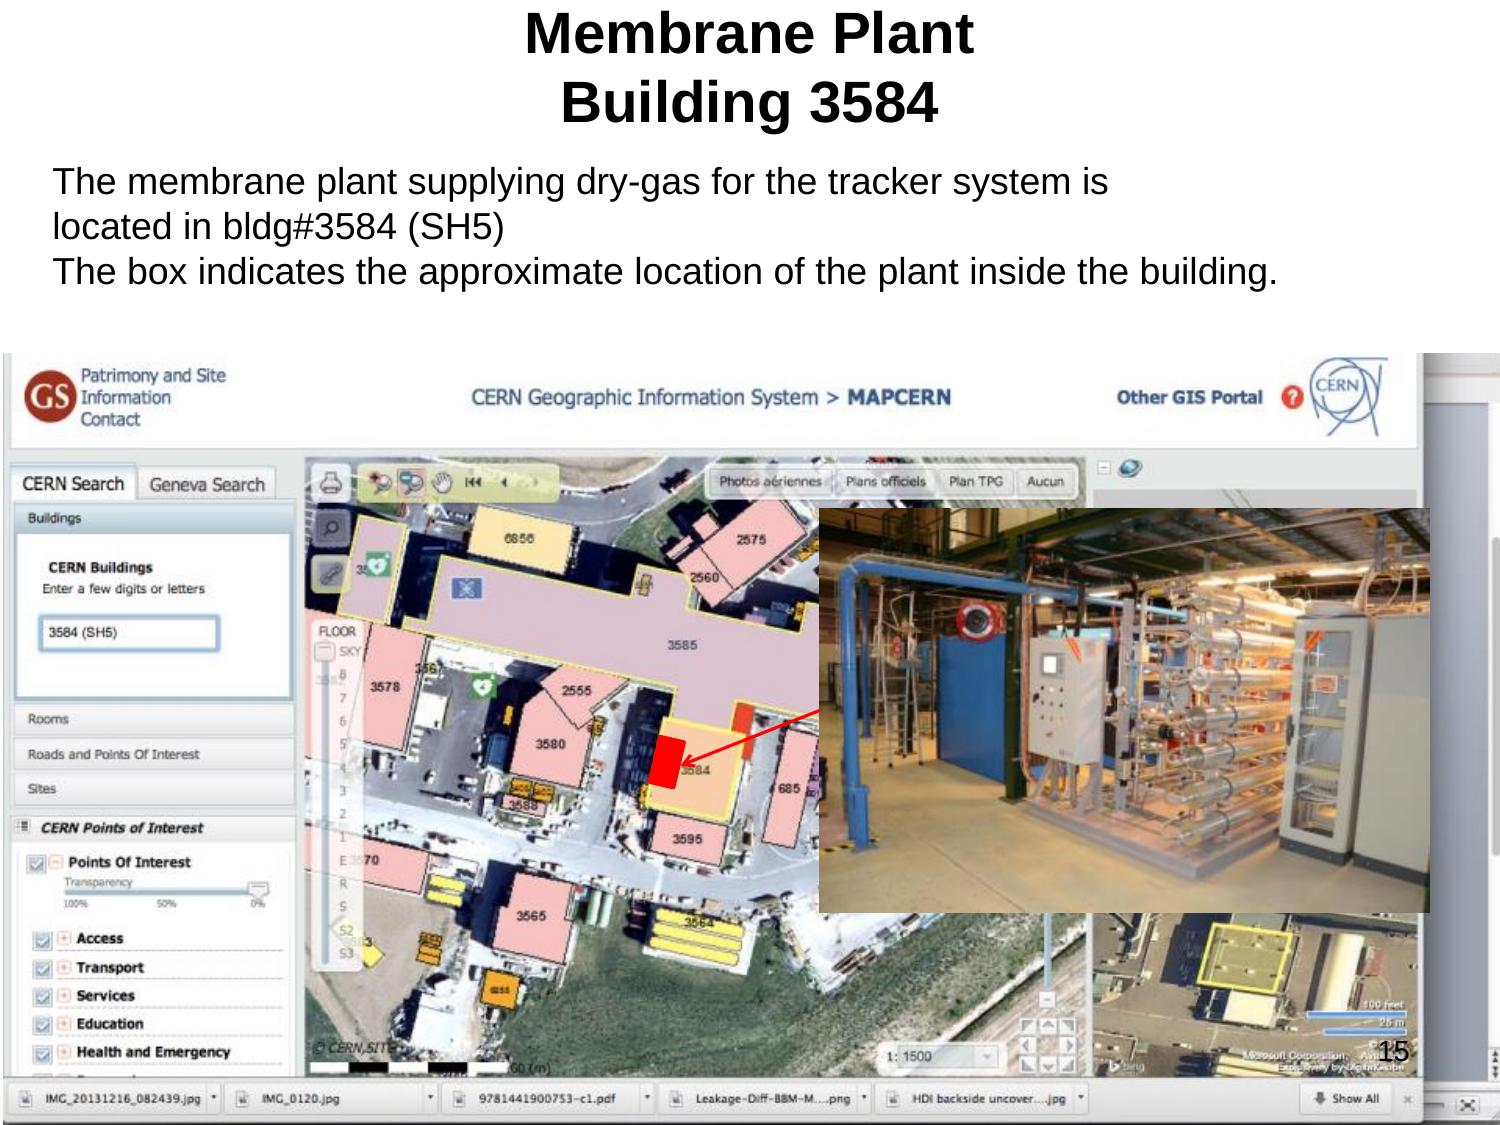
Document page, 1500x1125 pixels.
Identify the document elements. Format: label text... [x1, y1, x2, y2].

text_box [678, 710, 820, 766]
picture [3, 353, 1500, 1125]
text_box Membrane Plant Building 3584 [74, 0, 1425, 175]
text_box The membrane plant supplying dry-gas for the tracker system is located in bldg#3584 (SH5) The box indicates the approximate location of the plant inside the building. [37, 149, 1488, 345]
